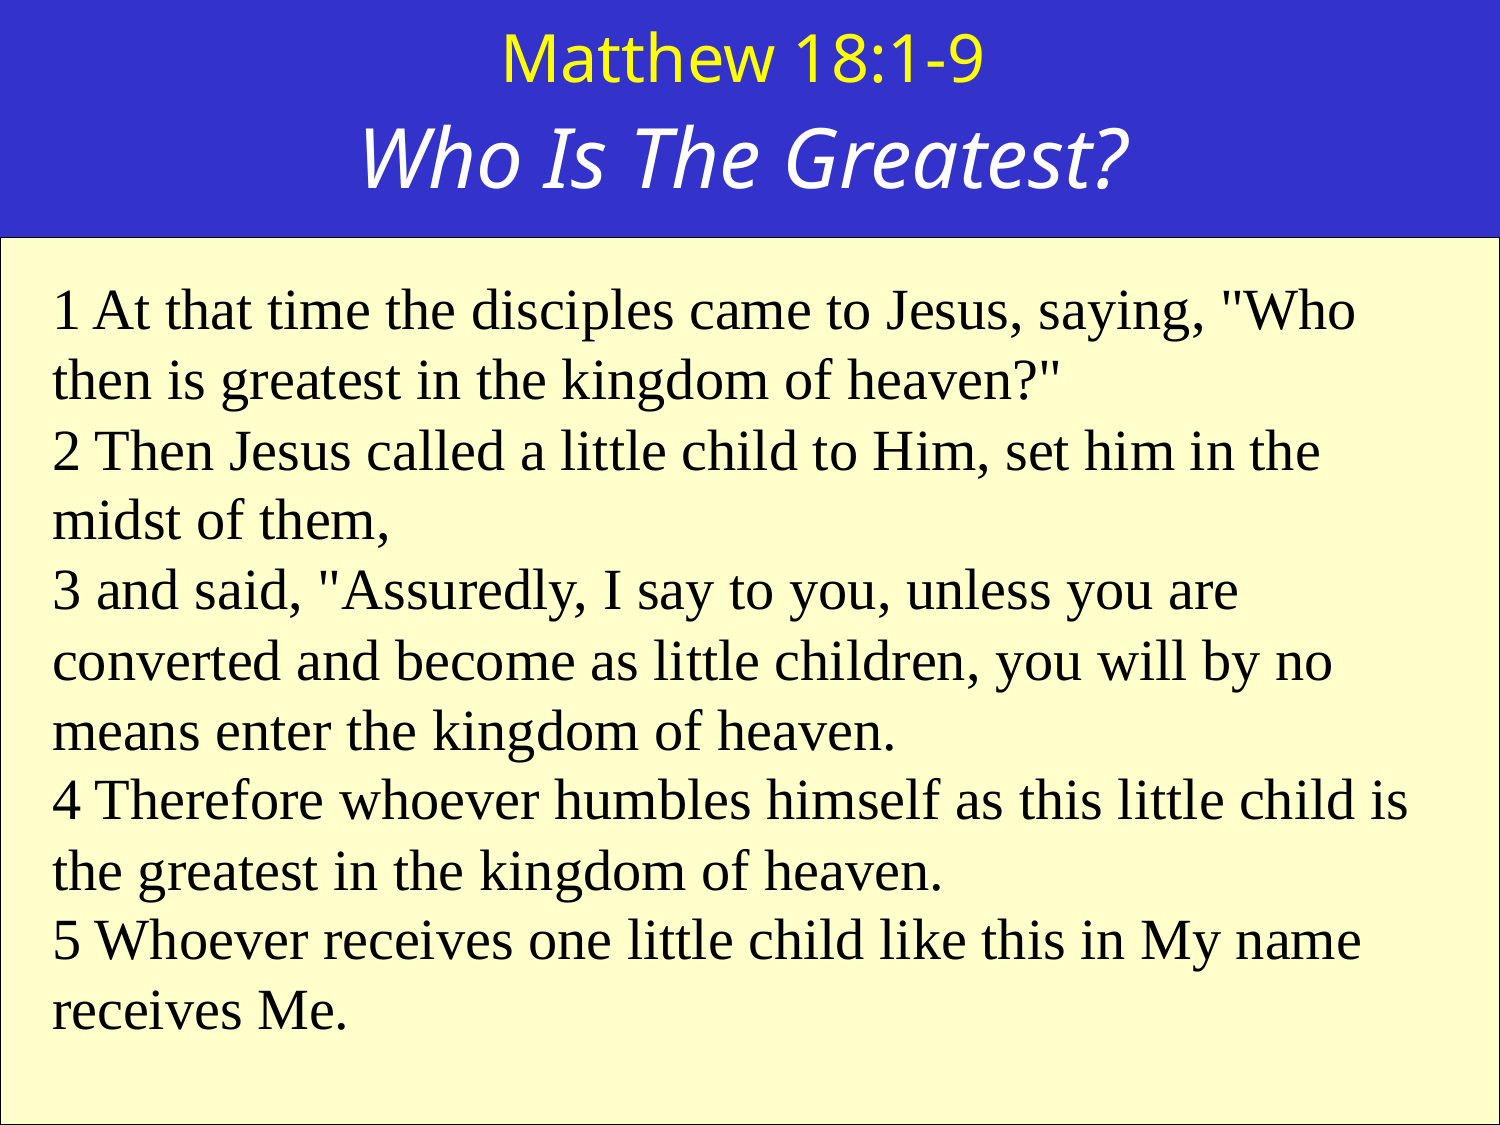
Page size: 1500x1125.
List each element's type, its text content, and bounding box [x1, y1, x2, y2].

text_box Matthew 18:1-9 Who Is The Greatest? [342, 0, 1144, 213]
text_box 1 At that time the disciples came to Jesus, saying, "Who then is greatest in the kingdom of heaven?" 2 Then Jesus called a little child to Him, set him in the midst of them, 3 and said, "Assuredly, I say to you, unless you are converted and become as little children, you will by no means enter the kingdom of heaven. 4 Therefore whoever humbles himself as this little child is the greatest in the kingdom of heaven. 5 Whoever receives one little child like this in My name receives Me. [37, 264, 1475, 1049]
text_box [0, 237, 1500, 1125]
